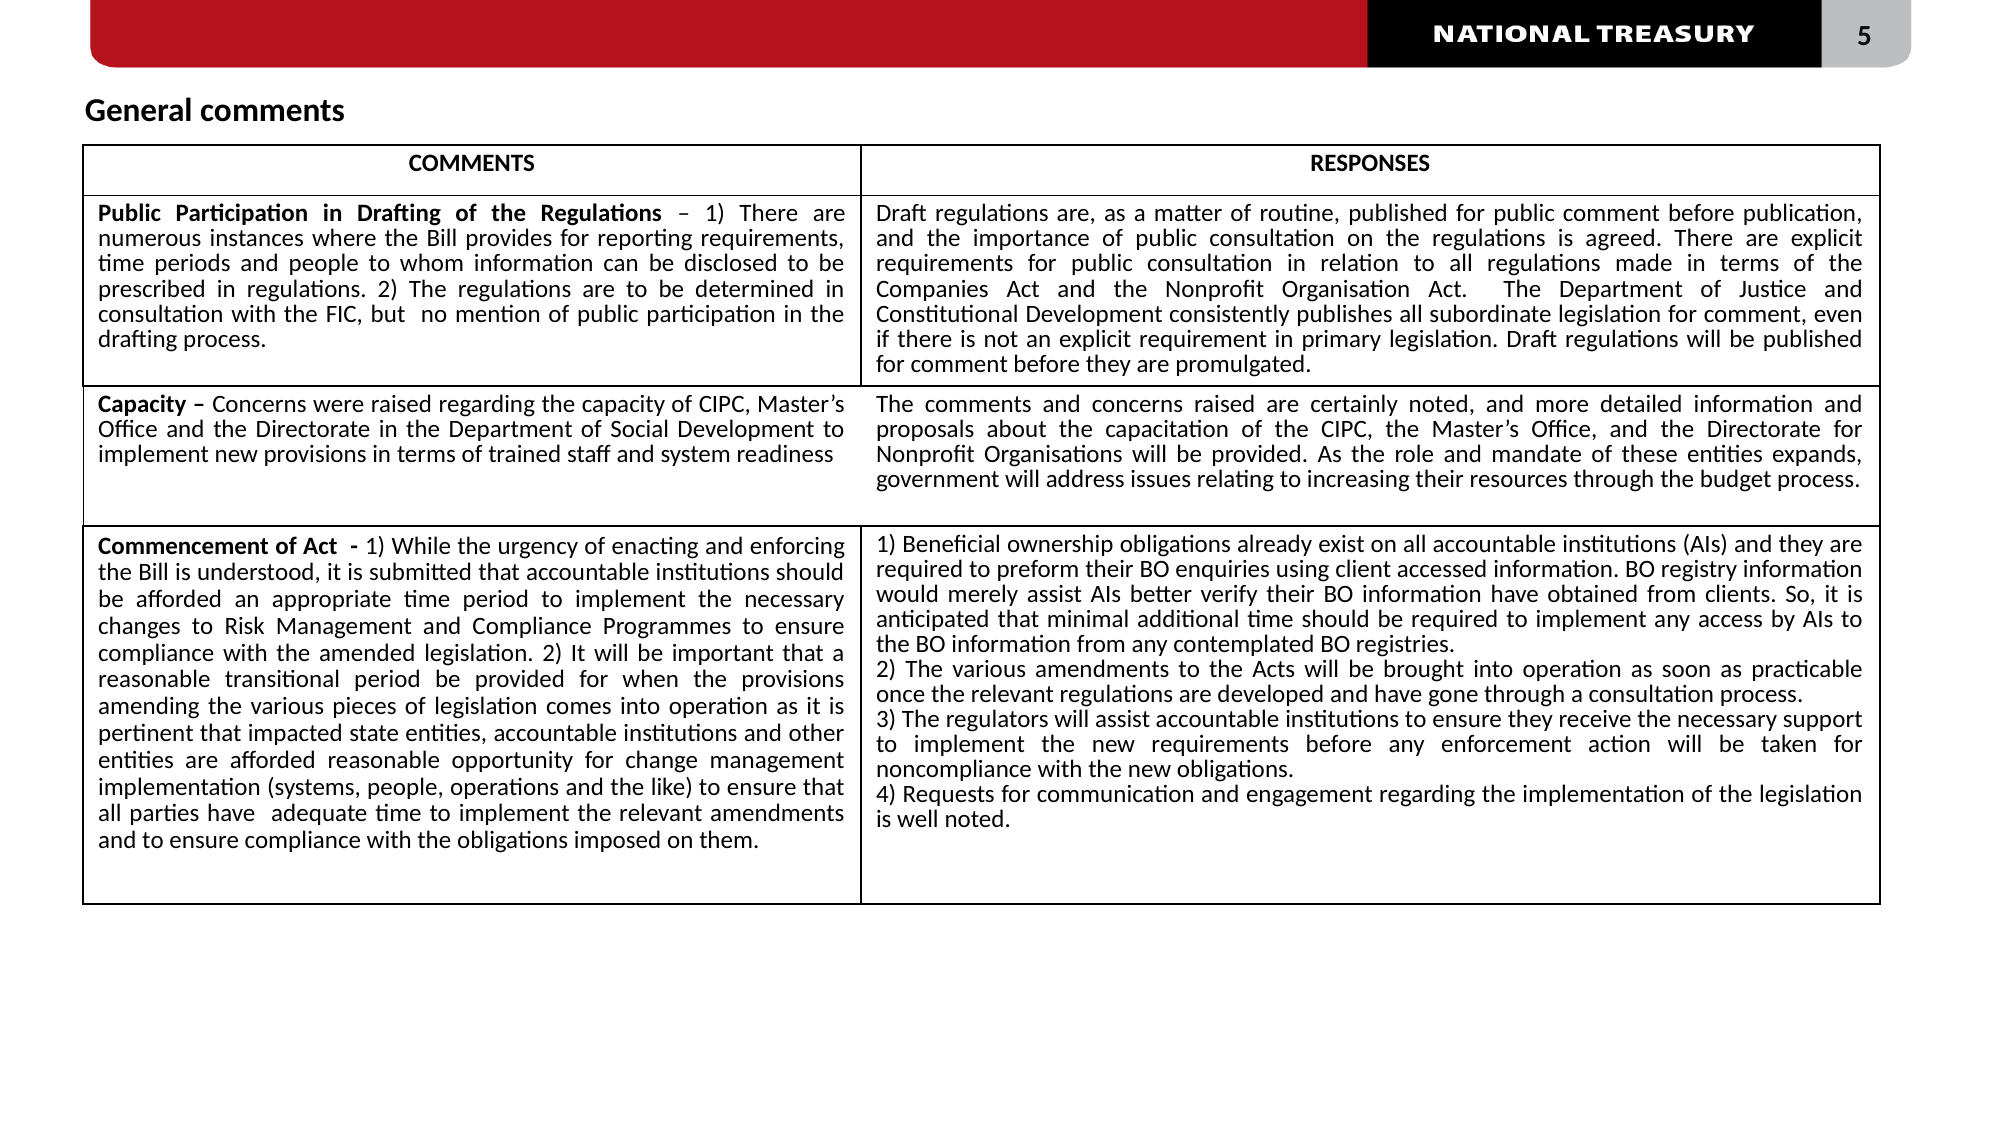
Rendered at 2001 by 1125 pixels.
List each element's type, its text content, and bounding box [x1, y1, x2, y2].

picture [0, 0, 2000, 1125]
list General comments [69, 90, 1931, 1091]
